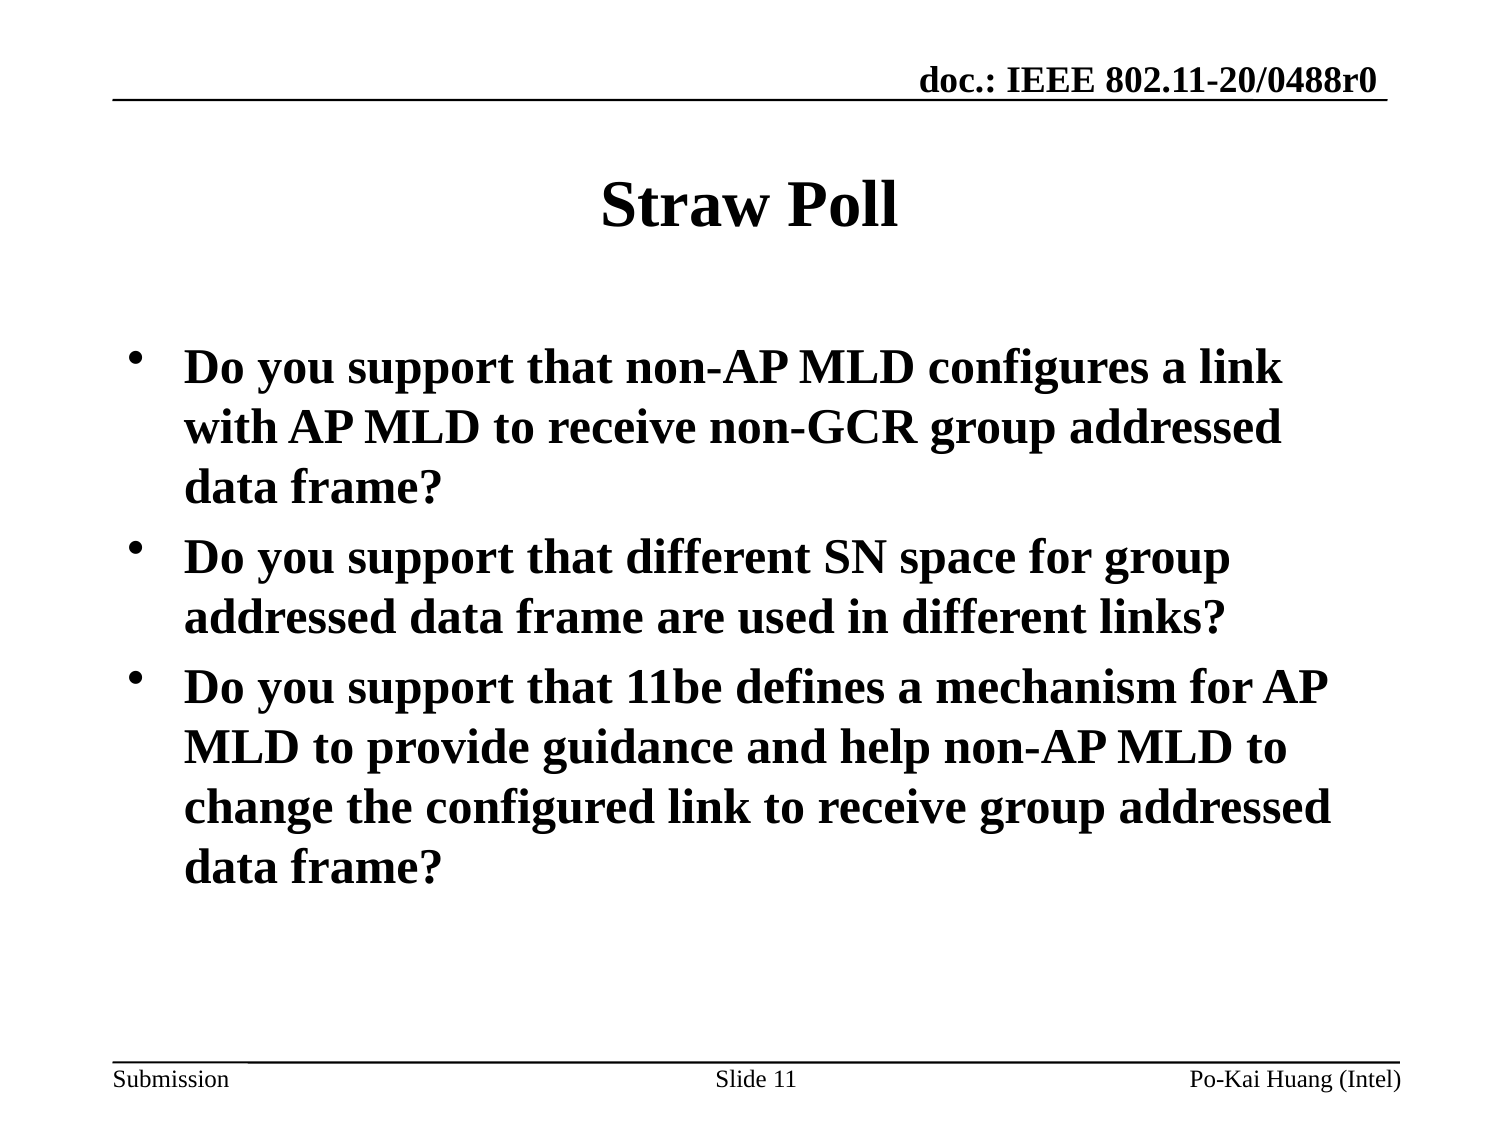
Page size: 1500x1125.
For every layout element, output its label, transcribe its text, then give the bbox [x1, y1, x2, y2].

footer Po-Kai Huang (Intel) [1186, 1061, 1402, 1093]
slide_number Slide 11 [712, 1061, 800, 1093]
title Straw Poll [112, 112, 1388, 288]
list Do you support that non-AP MLD configures a link with AP MLD to receive non-GCR group addressed data frame? Do you support that different SN space for group addressed data frame are used in different links? Do you support that 11be defines a mechanism for AP MLD to provide guidance and help non-AP MLD to change the configured link to receive group addressed data frame? [112, 326, 1388, 1002]
